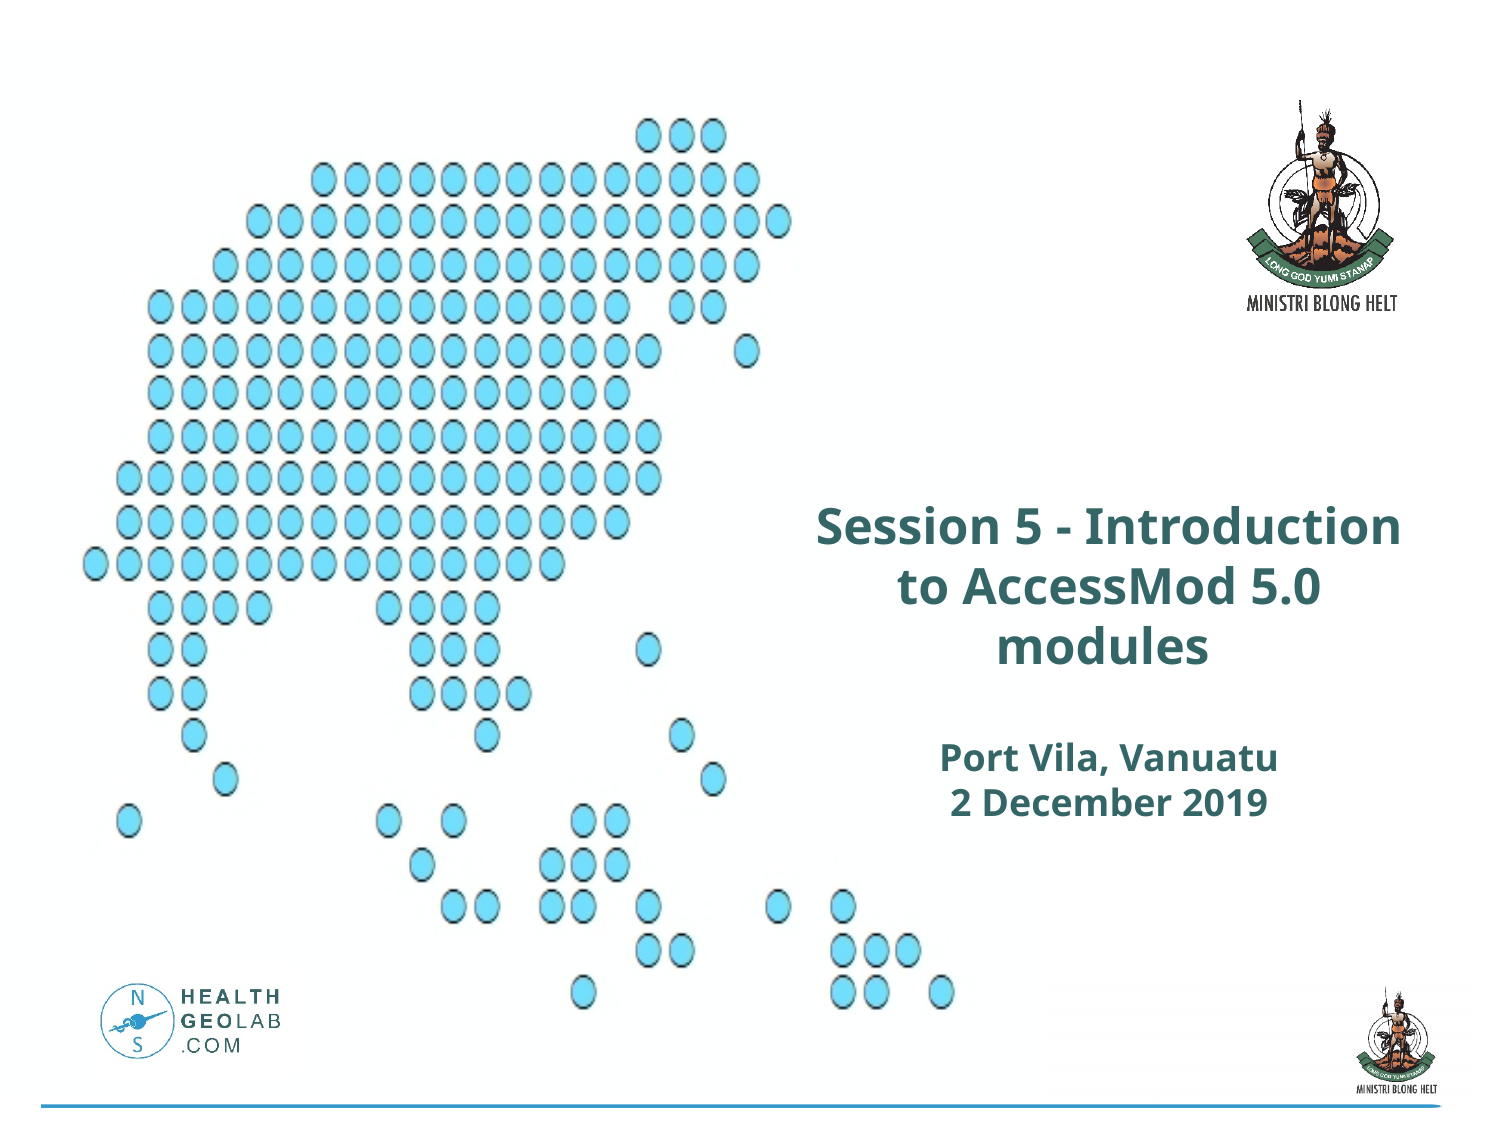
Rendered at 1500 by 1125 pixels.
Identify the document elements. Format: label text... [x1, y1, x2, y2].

text_box Session 5 - Introduction to AccessMod 5.0 modules Port Vila, Vanuatu 2 December 2019 [1049, 486, 1445, 832]
picture [1245, 99, 1398, 317]
picture [0, 35, 1471, 1116]
